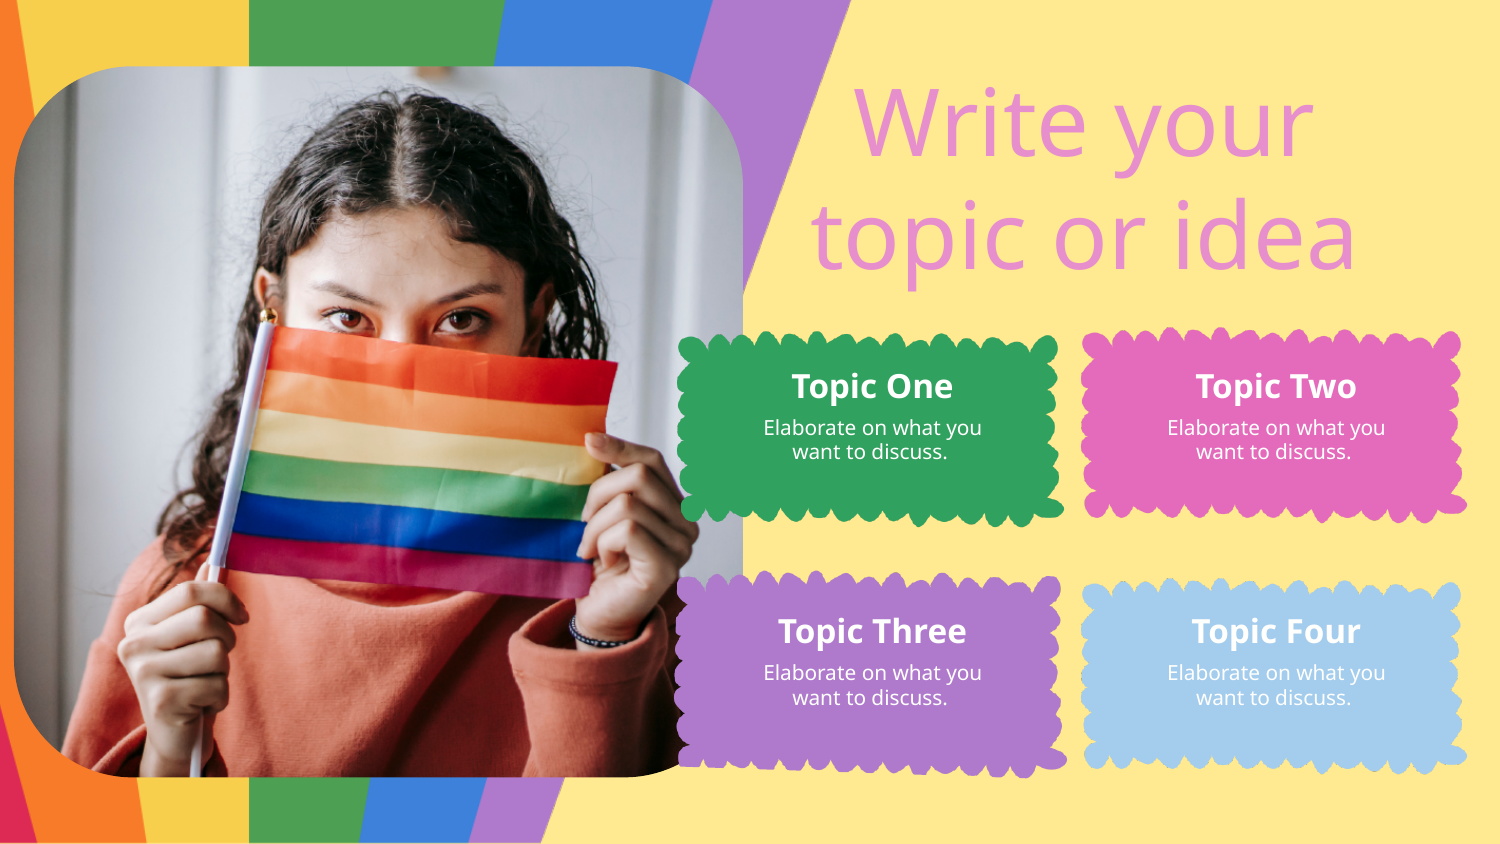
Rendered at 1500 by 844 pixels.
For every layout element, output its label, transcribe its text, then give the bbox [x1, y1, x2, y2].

picture [0, 0, 877, 844]
text_box Write your topic or idea [881, 63, 1370, 289]
text_box [881, 324, 1072, 528]
text_box Topic Three [881, 602, 1032, 651]
text_box Topic Two [1111, 356, 1442, 405]
text_box Elaborate on what you want to discuss. [881, 659, 1003, 710]
text_box Topic One [881, 356, 1032, 405]
text_box Elaborate on what you want to discuss. [1151, 659, 1402, 710]
text_box [1078, 571, 1475, 775]
text_box [1078, 320, 1475, 524]
text_box Elaborate on what you want to discuss. [881, 414, 1003, 465]
text_box Elaborate on what you want to discuss. [1145, 414, 1408, 465]
text_box Topic Four [1111, 602, 1442, 651]
text_box [881, 570, 1075, 780]
